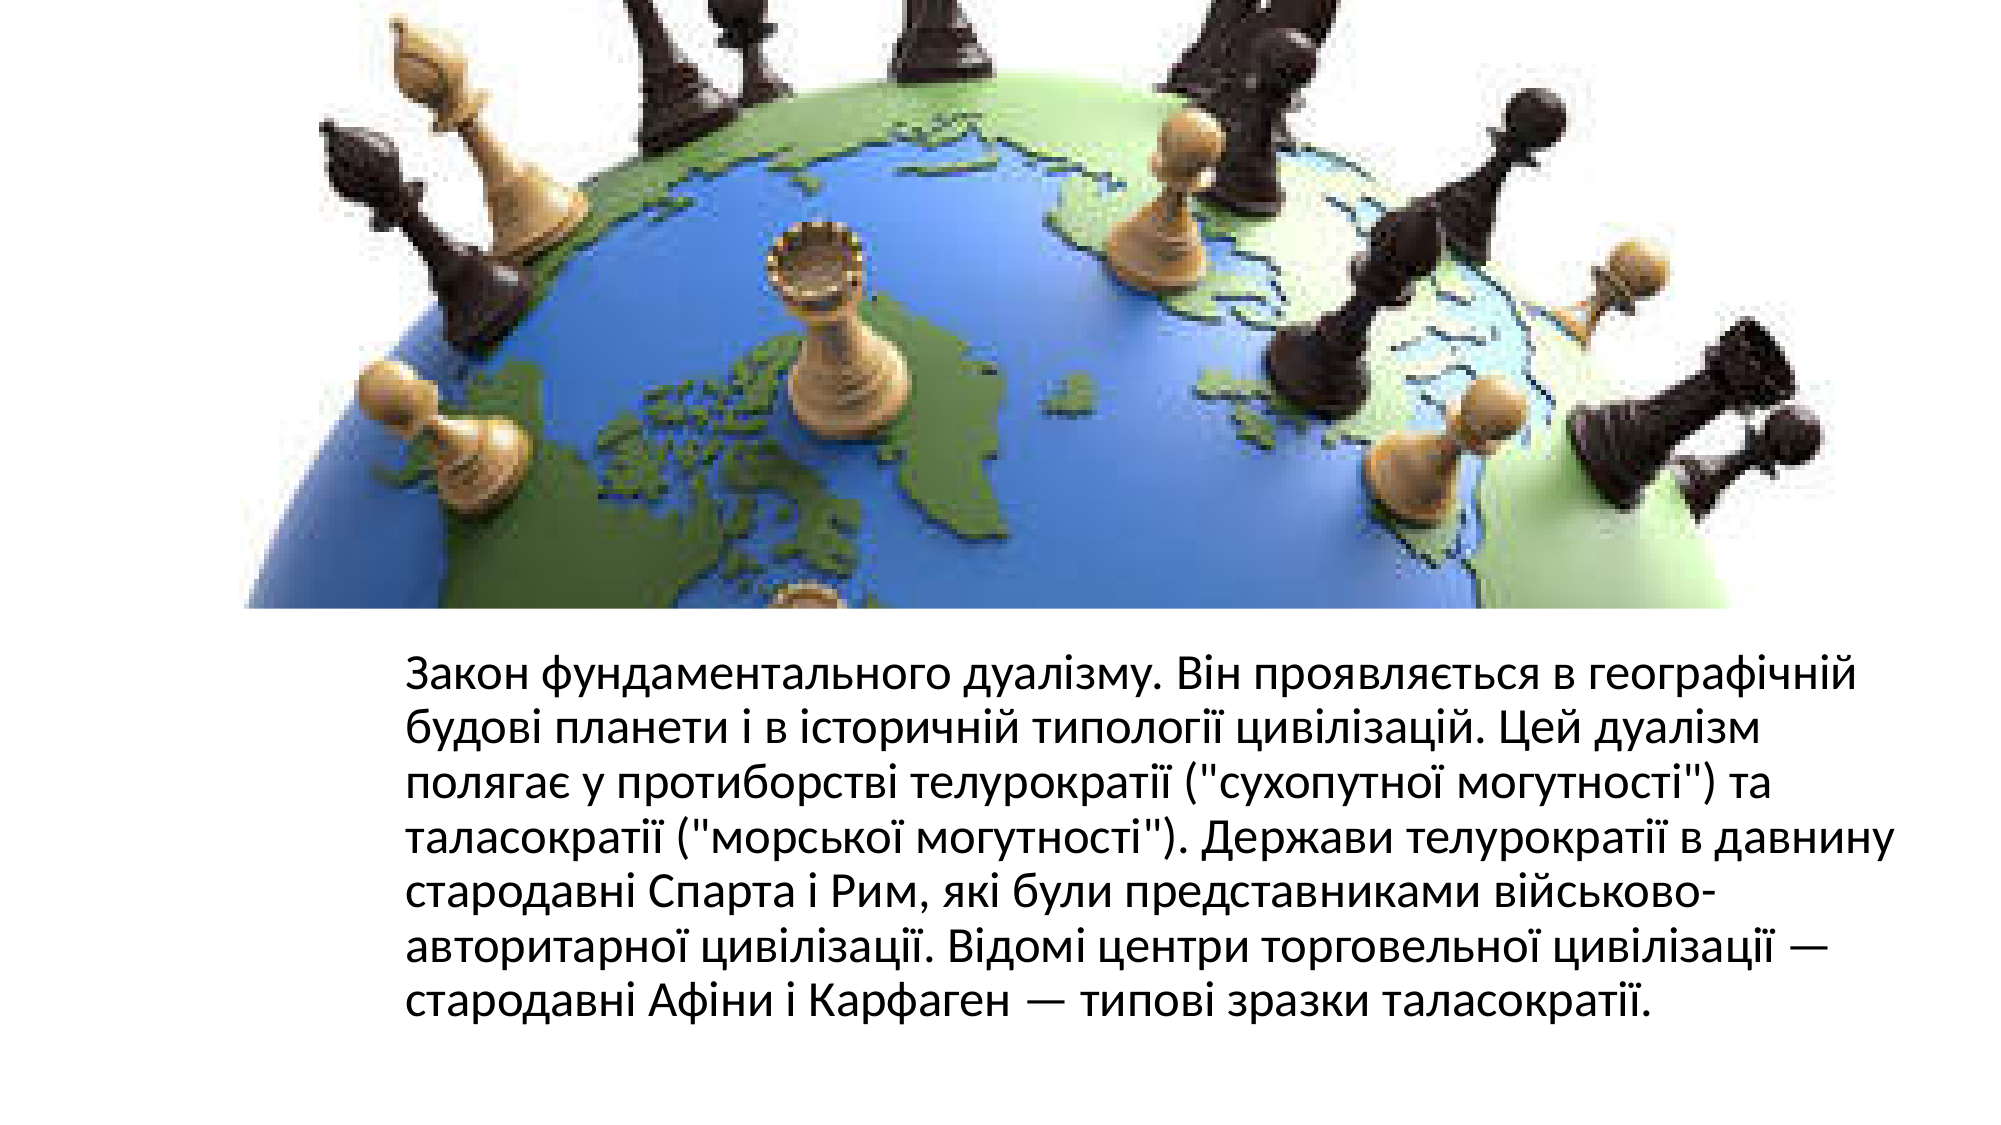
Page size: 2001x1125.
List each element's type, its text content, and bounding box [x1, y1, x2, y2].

list Закон фундаментального дуалізму. Він проявляється в географічній будові планети і в історичній типології цивілізацій. Цей дуалізм полягає у протиборстві телурократії ("сухопутної могутності") та таласократії ("морської могутності"). Держави телурократії в давнину стародавні Спарта і Рим, які були представниками військово-авторитарної цивілізації. Відомі центри торговельної цивілізації — стародавні Афіни і Карфаген — типові зразки таласократії. [390, 635, 1915, 1091]
picture [0, 0, 2000, 609]
